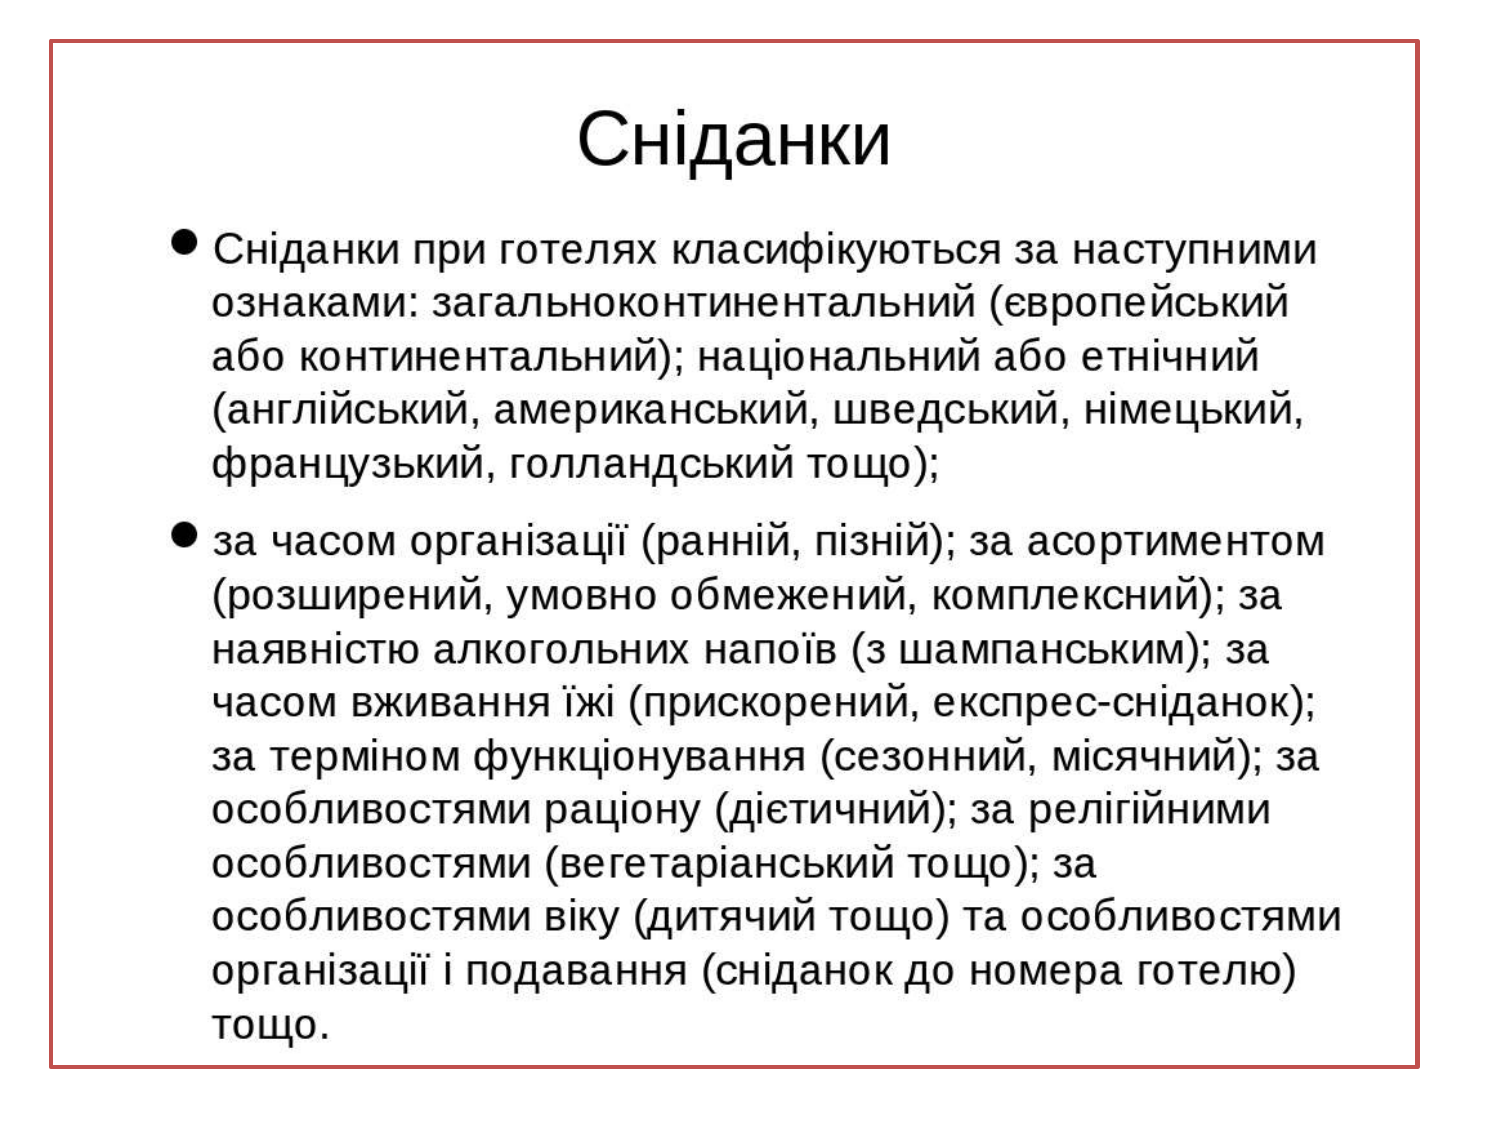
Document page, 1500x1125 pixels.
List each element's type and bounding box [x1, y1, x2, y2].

list [52, 42, 1416, 1066]
